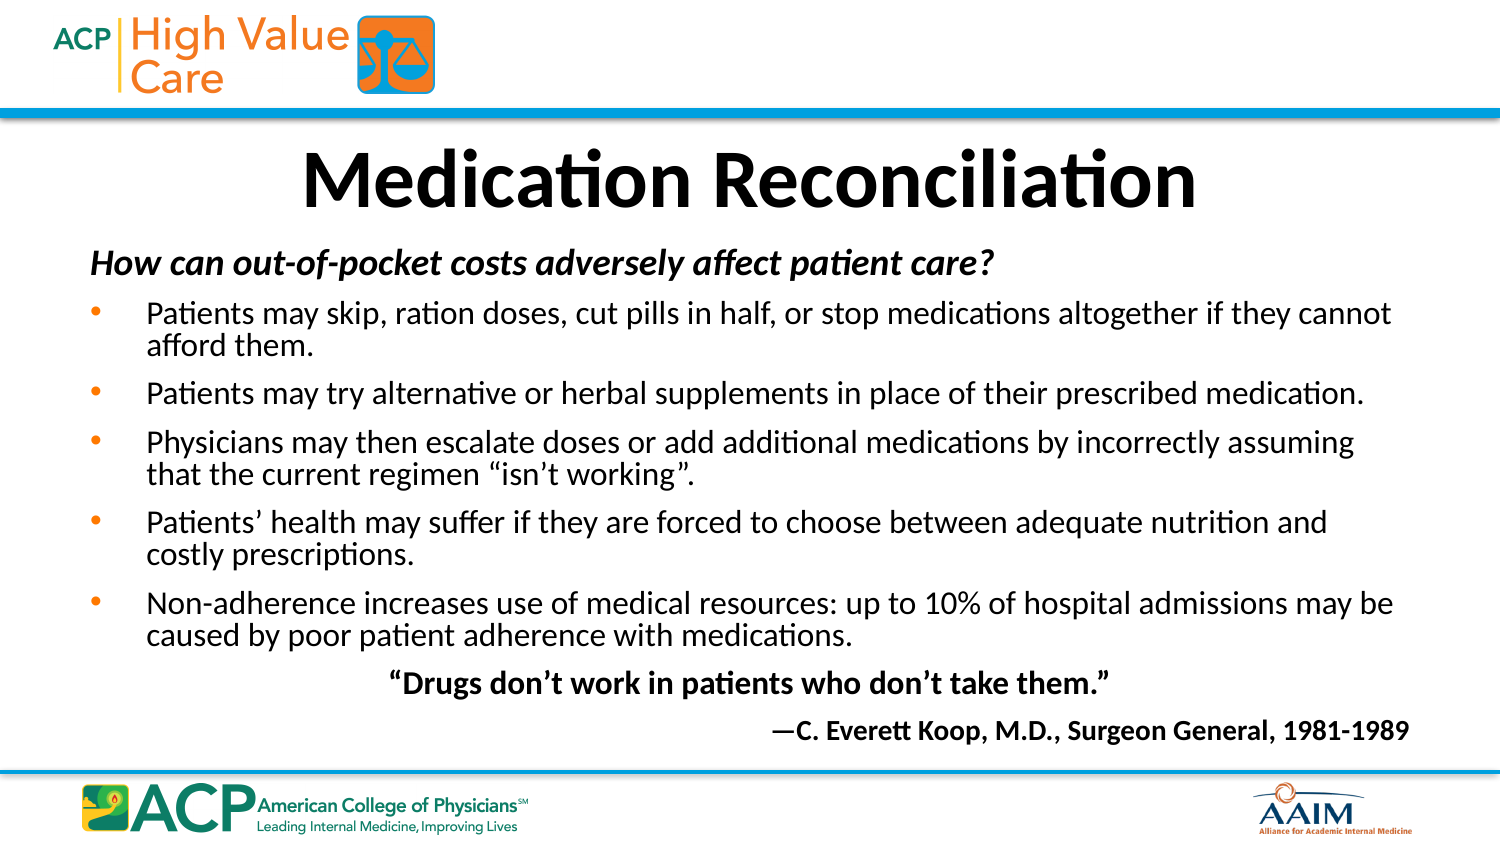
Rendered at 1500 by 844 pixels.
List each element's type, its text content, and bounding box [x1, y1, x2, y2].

list How can out-of-pocket costs adversely affect patient care? Patients may skip, ration doses, cut pills in half, or stop medications altogether if they cannot afford them. Patients may try alternative or herbal supplements in place of their prescribed medication. Physicians may then escalate doses or add additional medications by incorrectly assuming that the current regimen “isn’t working”. Patients’ health may suffer if they are forced to choose between adequate nutrition and costly prescriptions. Non-adherence increases use of medical resources: up to 10% of hospital admissions may be caused by poor patient adherence with medications. “Drugs don’t work in patients who don’t take them.” —C. Everett Koop, M.D., Surgeon General, 1981-1989 [75, 238, 1425, 785]
picture [1253, 785, 1412, 834]
title Medication Reconciliation [75, 103, 1425, 238]
picture [82, 785, 528, 835]
picture [53, 15, 435, 94]
